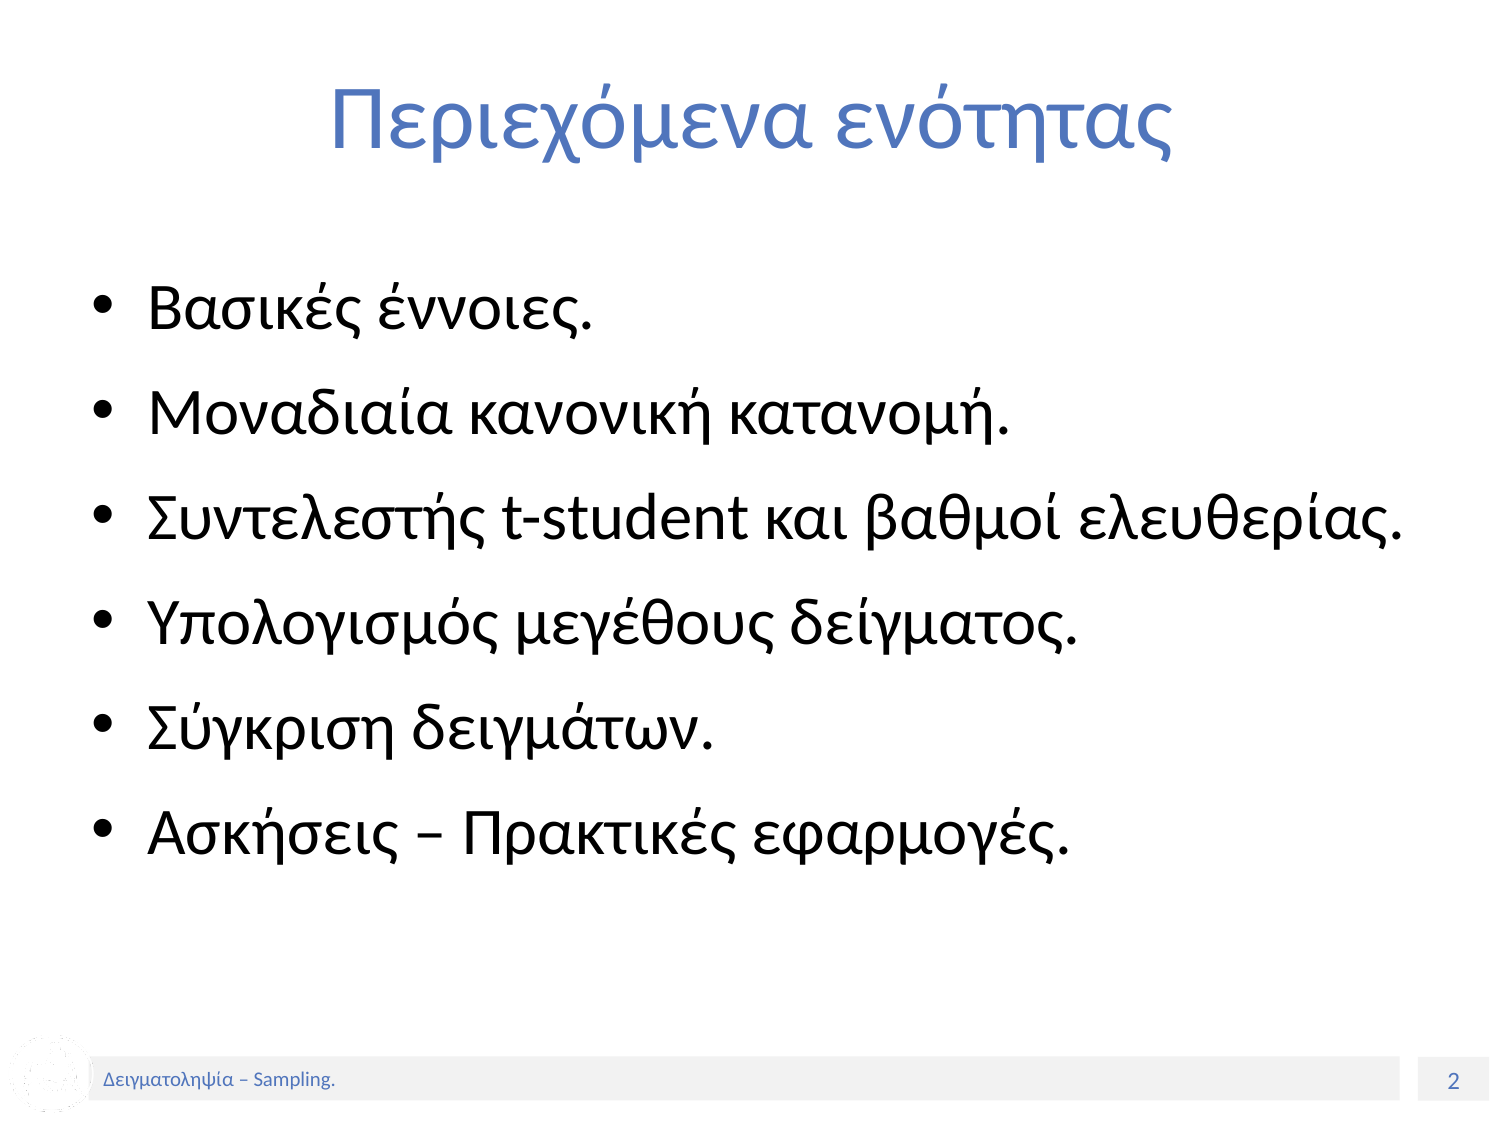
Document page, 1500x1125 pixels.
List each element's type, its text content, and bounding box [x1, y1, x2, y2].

list Βασικές έννοιες. Μοναδιαία κανονική κατανομή. Συντελεστής t-student και βαθμοί ελευθερίας. Υπολογισμός μεγέθους δείγματος. Σύγκριση δειγμάτων. Ασκήσεις – Πρακτικές εφαρμογές. [76, 255, 1427, 998]
title Περιεχόμενα ενότητας [76, 54, 1427, 171]
